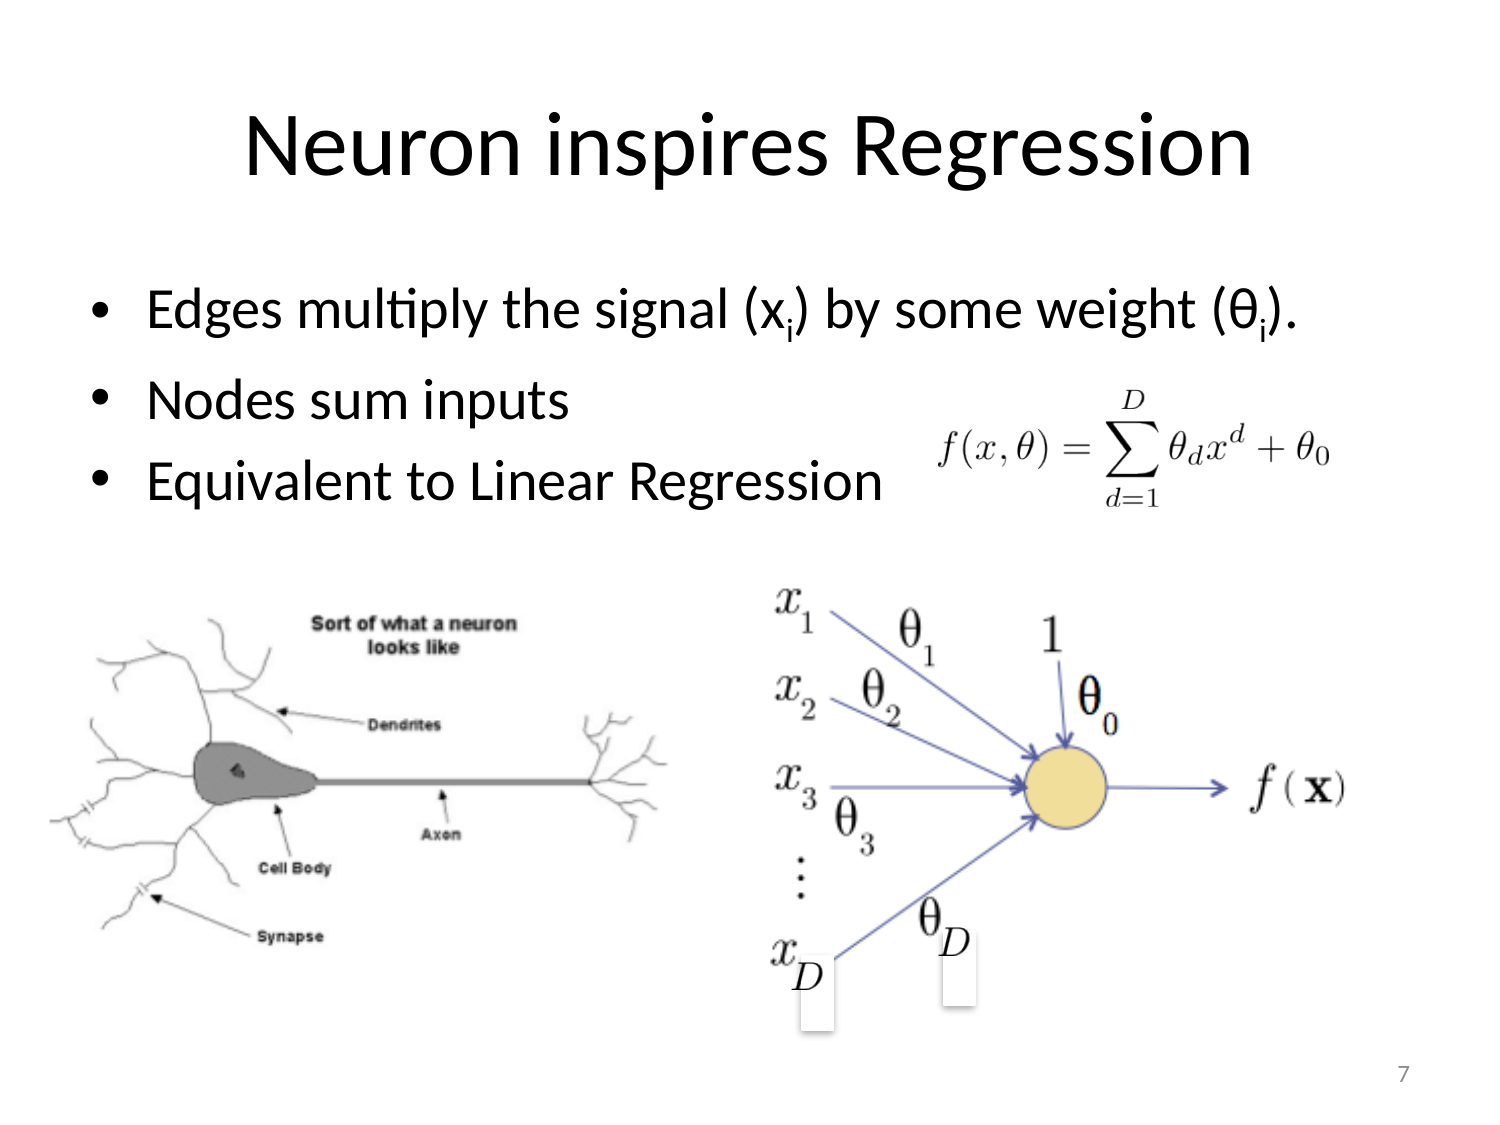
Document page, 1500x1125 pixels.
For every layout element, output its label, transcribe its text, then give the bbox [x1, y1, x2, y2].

picture [34, 568, 1426, 1021]
picture [938, 389, 1329, 508]
title Neuron inspires Regression [75, 45, 1425, 233]
list Edges multiply the signal (xi) by some weight (θi). Nodes sum inputs Equivalent to Linear Regression [75, 262, 1425, 568]
slide_number 7 [1074, 1042, 1425, 1103]
